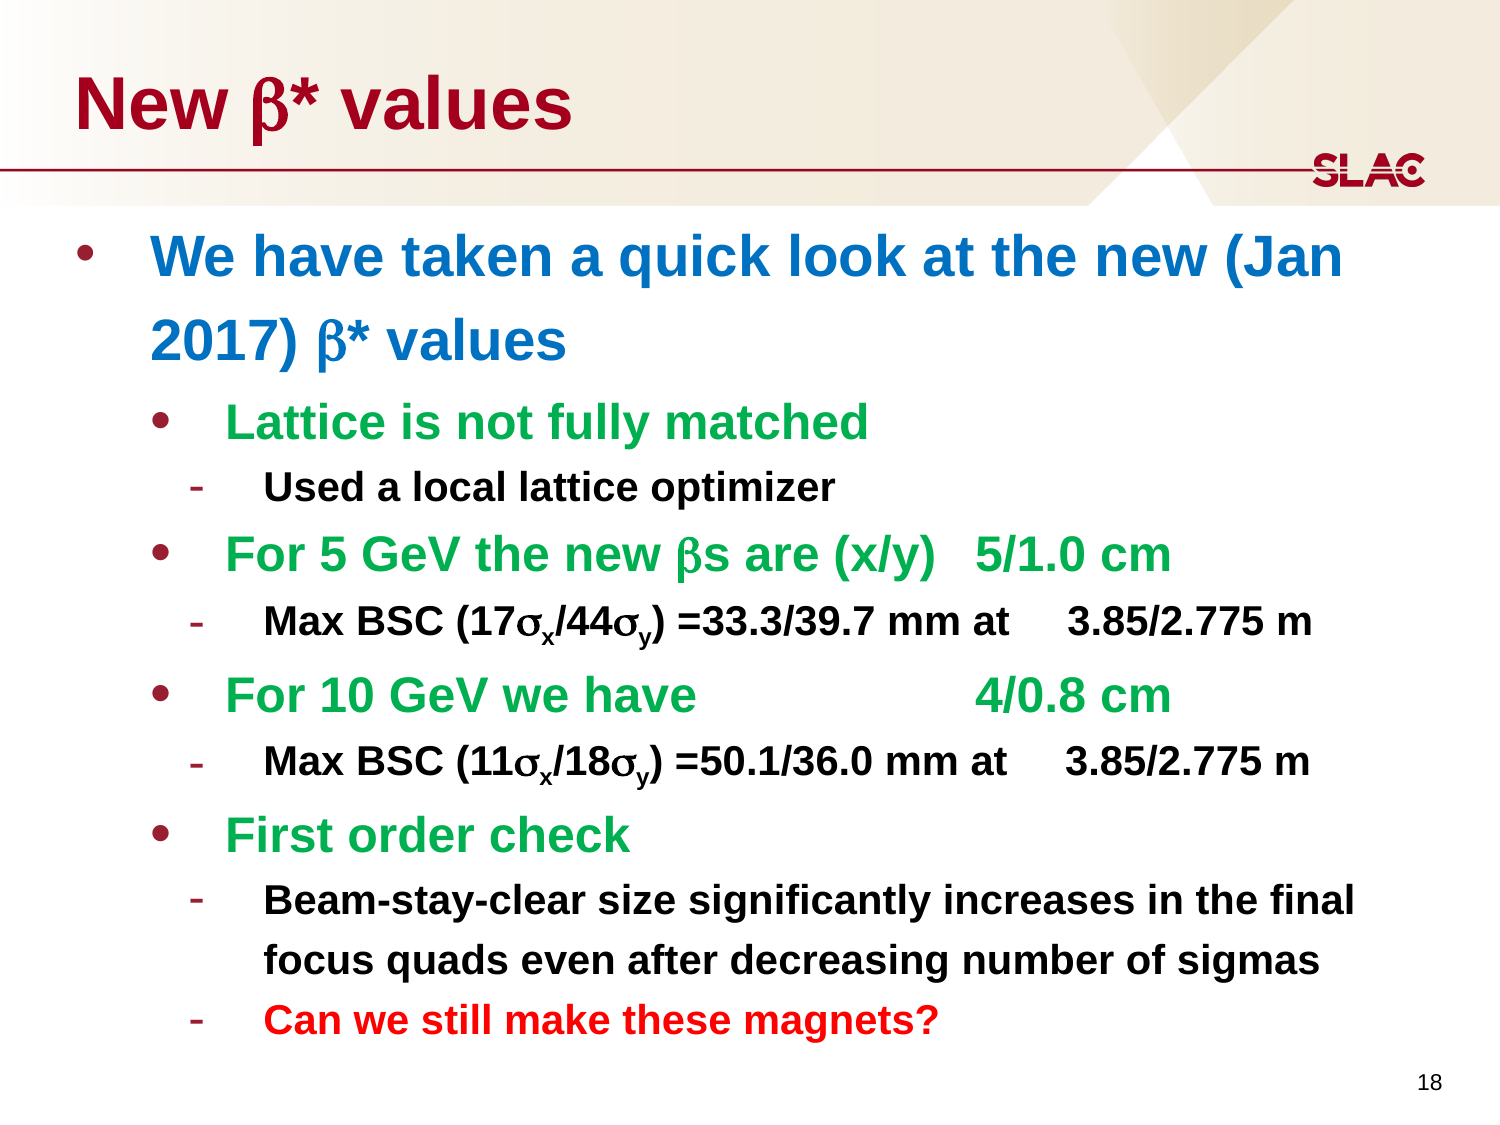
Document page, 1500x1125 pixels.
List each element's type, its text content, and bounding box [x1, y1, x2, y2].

slide_number 18 [1405, 1036, 1458, 1125]
title New * values [74, 21, 1404, 145]
list We have taken a quick look at the new (Jan 2017) * values Lattice is not fully matched Used a local lattice optimizer For 5 GeV the new s are (x/y) 5/1.0 cm Max BSC (17x/44y) =33.3/39.7 mm at 3.85/2.775 m For 10 GeV we have 4/0.8 cm Max BSC (11x/18y) =50.1/36.0 mm at 3.85/2.775 m First order check Beam-stay-clear size significantly increases in the final focus quads even after decreasing number of sigmas Can we still make these magnets? [75, 203, 1406, 1075]
picture [0, 0, 1500, 206]
